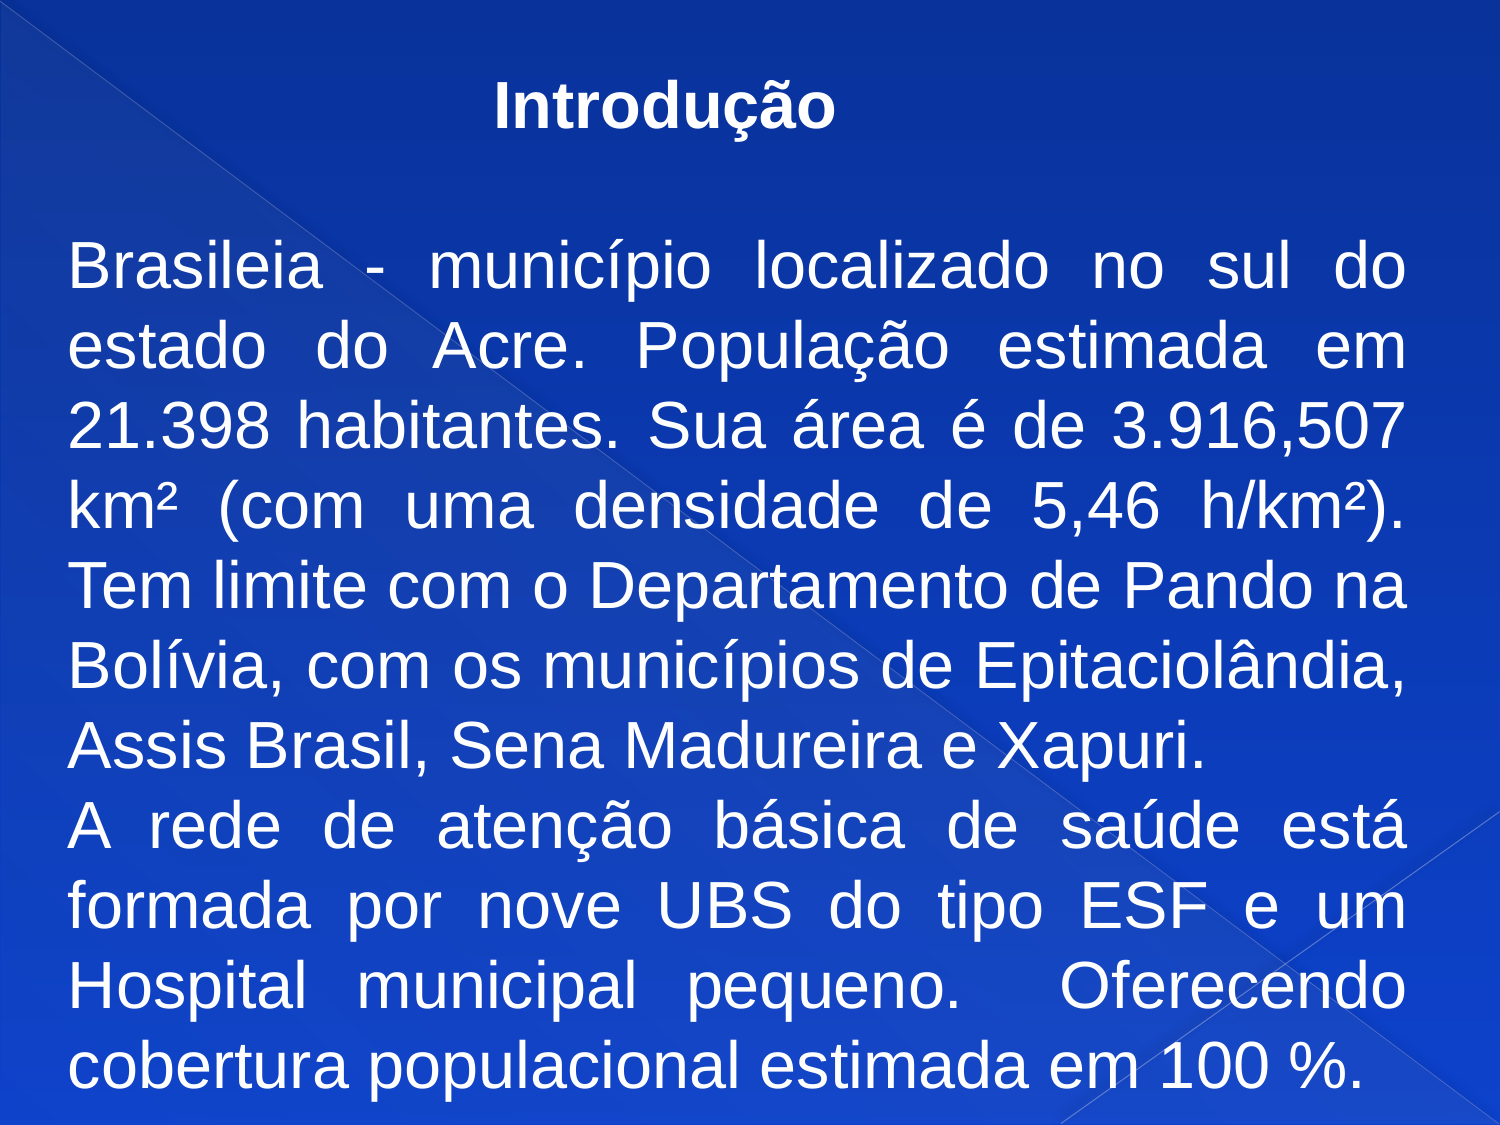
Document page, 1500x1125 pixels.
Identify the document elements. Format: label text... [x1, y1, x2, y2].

text_box Introdução Brasileia - município localizado no sul do estado do Acre. População estimada em 21.398 habitantes. Sua área é de 3.916,507 km² (com uma densidade de 5,46 h/km²). Tem limite com o Departamento de Pando na Bolívia, com os municípios de Epitaciolândia, Assis Brasil, Sena Madureira e Xapuri. A rede de atenção básica de saúde está formada por nove UBS do tipo ESF e um Hospital municipal pequeno. Oferecendo cobertura populacional estimada em 100 %. [53, 54, 1424, 1125]
